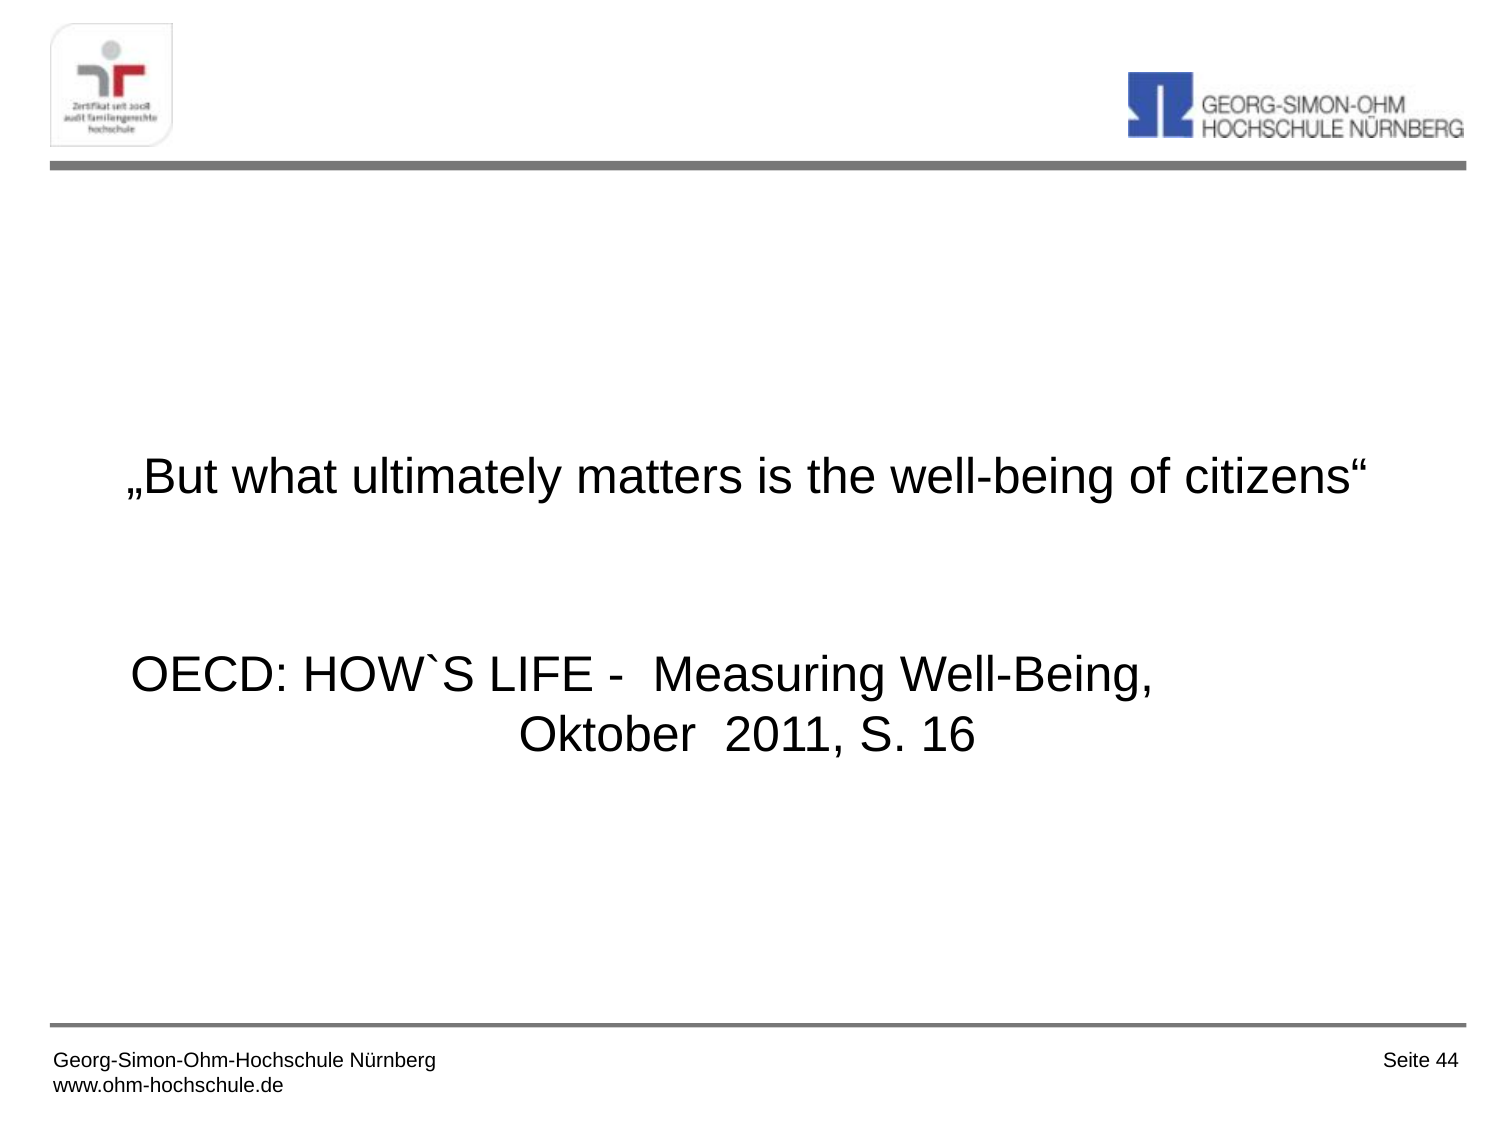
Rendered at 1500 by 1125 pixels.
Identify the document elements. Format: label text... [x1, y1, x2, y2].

picture [1128, 72, 1464, 138]
slide_number Seite 44 [1340, 1046, 1460, 1077]
footer Georg-Simon-Ohm-Hochschule Nürnberg www.ohm-hochschule.de [52, 1046, 1231, 1107]
picture [50, 23, 173, 147]
list „But what ultimately matters is the well-being of citizens“ OECD: HOW`S LIFE - Measuring Well-Being, Oktober 2011, S. 16 [49, 231, 1461, 1000]
